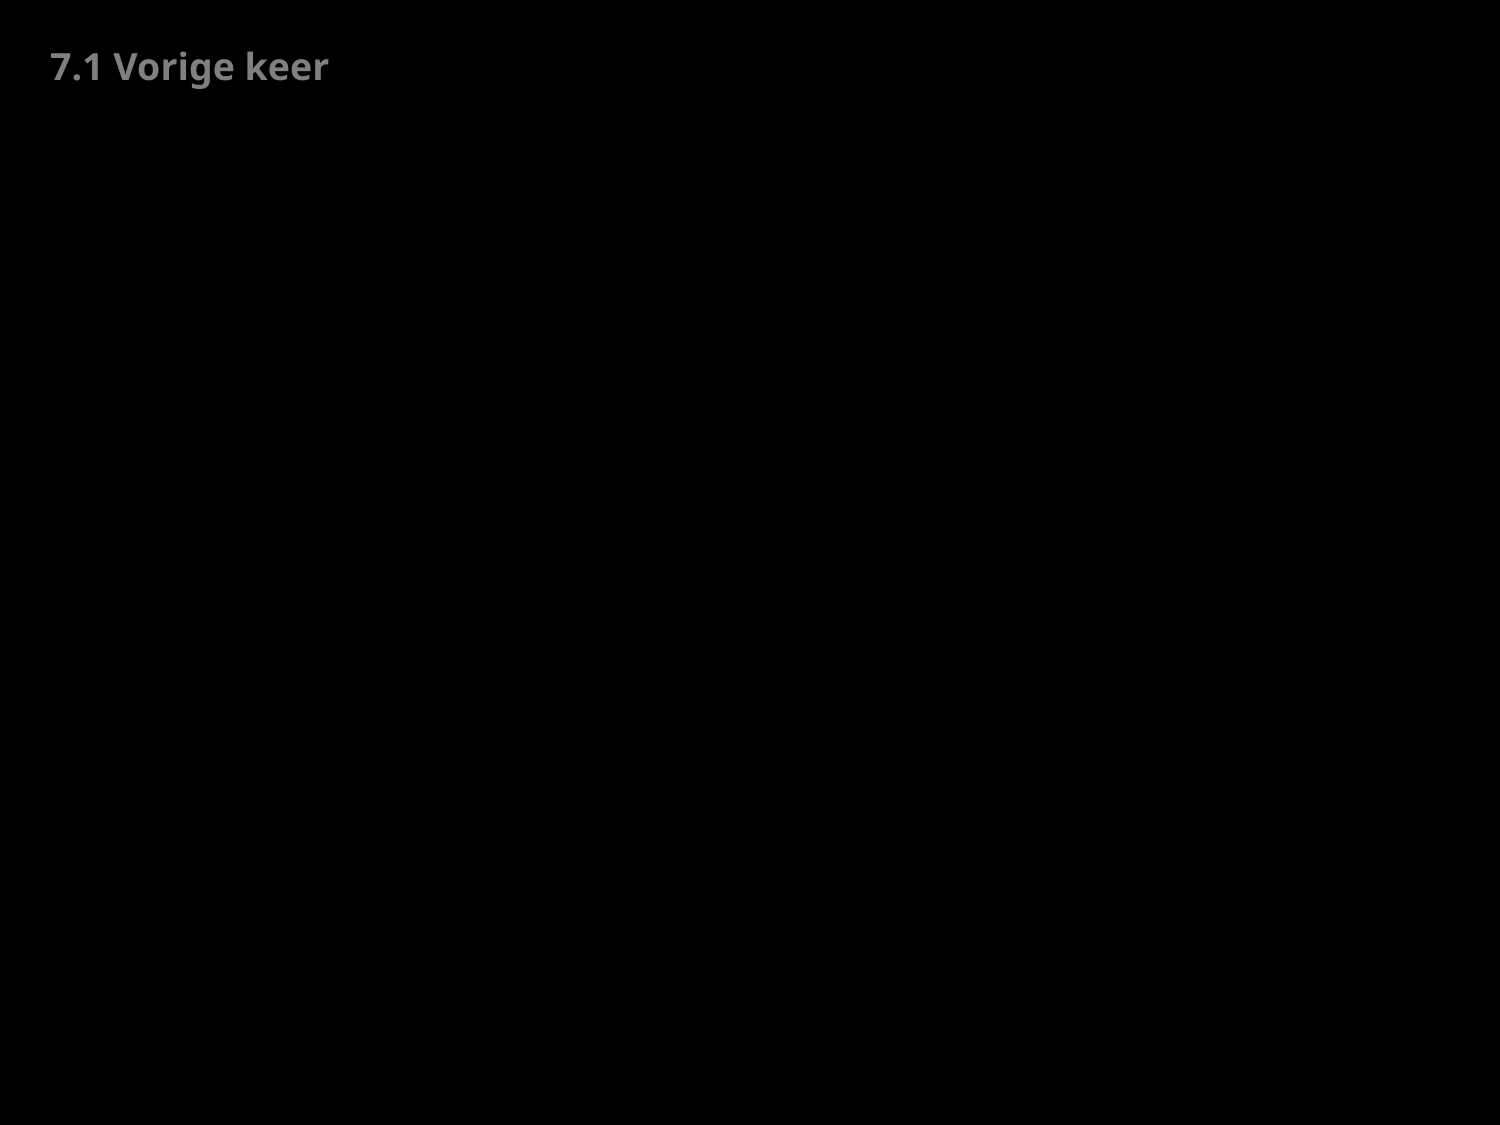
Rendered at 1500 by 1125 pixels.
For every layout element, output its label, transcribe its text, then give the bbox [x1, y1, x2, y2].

text_box 7.1 Vorige keer [35, 35, 630, 96]
